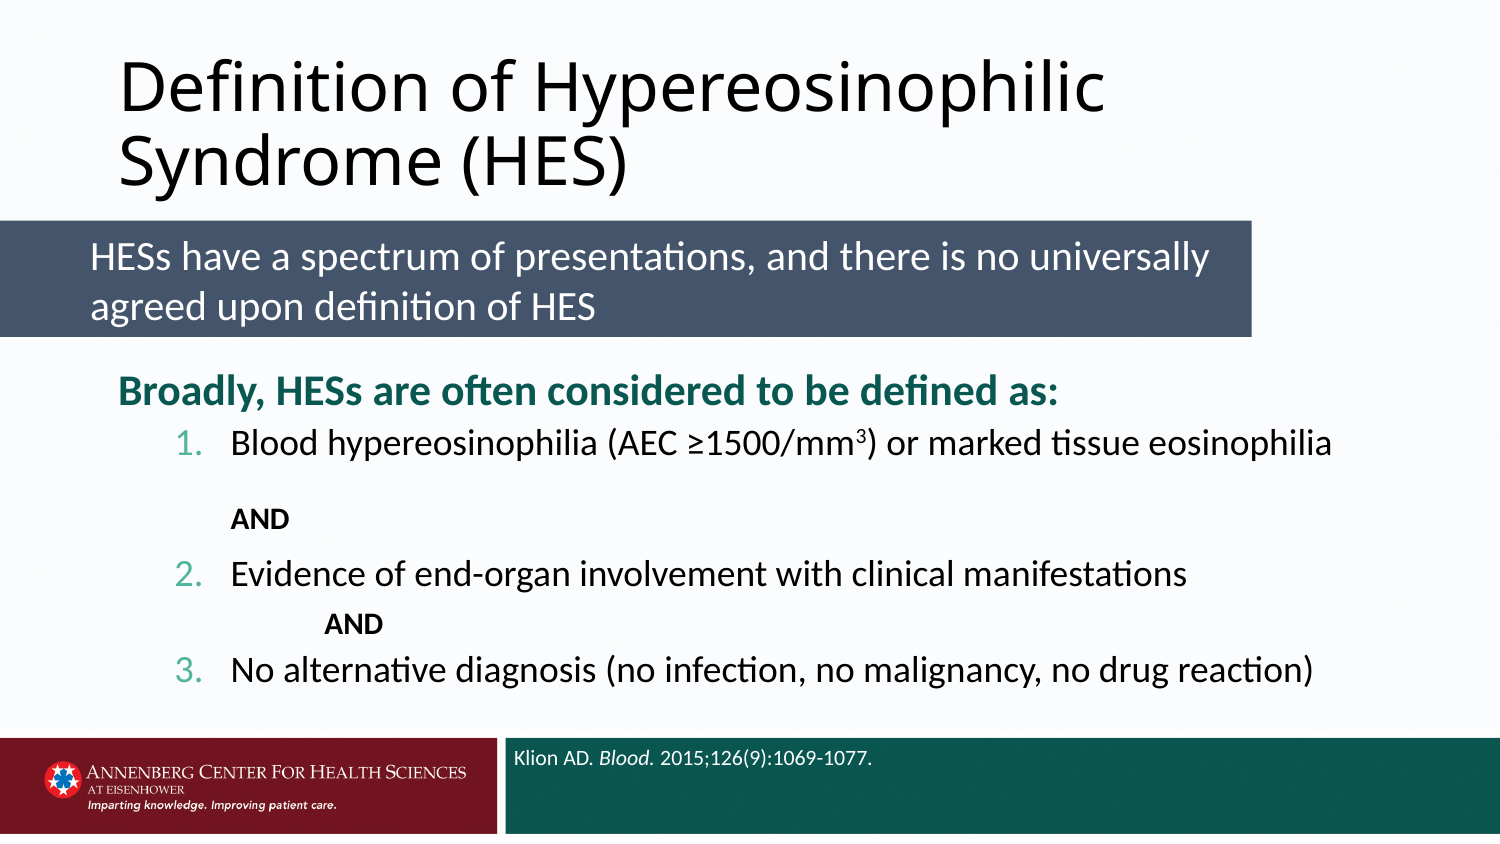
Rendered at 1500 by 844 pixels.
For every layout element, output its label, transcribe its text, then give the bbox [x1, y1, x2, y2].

list Broadly, HESs are often considered to be defined as: Blood hypereosinophilia (AEC ≥1500/mm3) or marked tissue eosinophilia AND Evidence of end-organ involvement with clinical manifestations AND No alternative diagnosis (no infection, no malignancy, no drug reaction) [103, 292, 1397, 704]
title Definition of Hypereosinophilic Syndrome (HES) [103, 44, 1397, 208]
list Klion AD. Blood. 2015;126(9):1069-1077. [499, 738, 1500, 832]
picture [0, 0, 1500, 844]
text_box HESs have a spectrum of presentations, and there is no universally agreed upon definition of HES [0, 220, 1253, 338]
